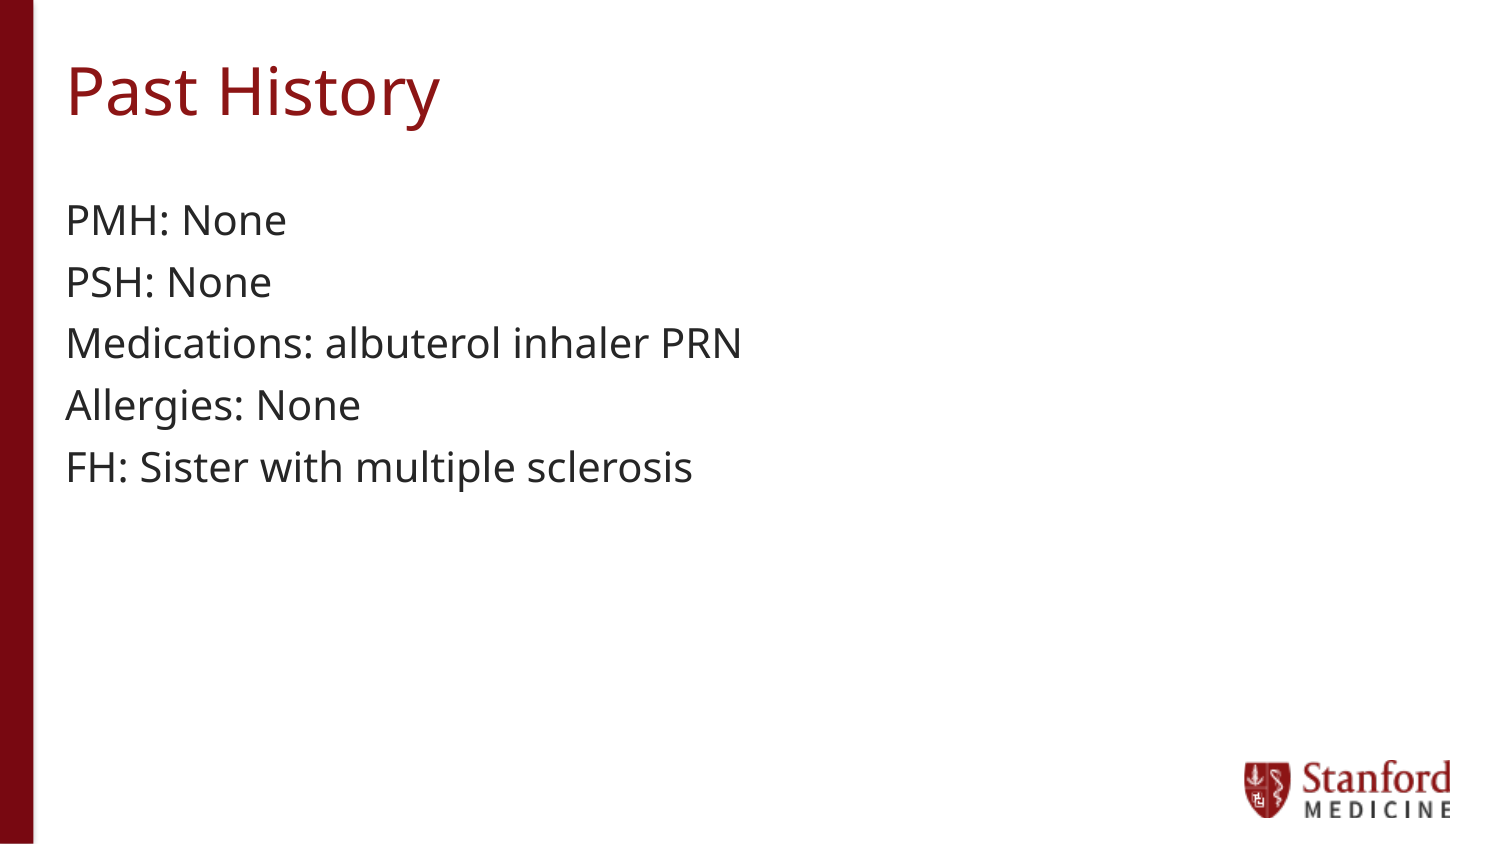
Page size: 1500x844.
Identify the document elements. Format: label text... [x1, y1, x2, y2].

list PMH: None PSH: None Medications: albuterol inhaler PRN Allergies: None FH: Sister with multiple sclerosis [50, 192, 1450, 732]
title Past History [50, 49, 1385, 138]
